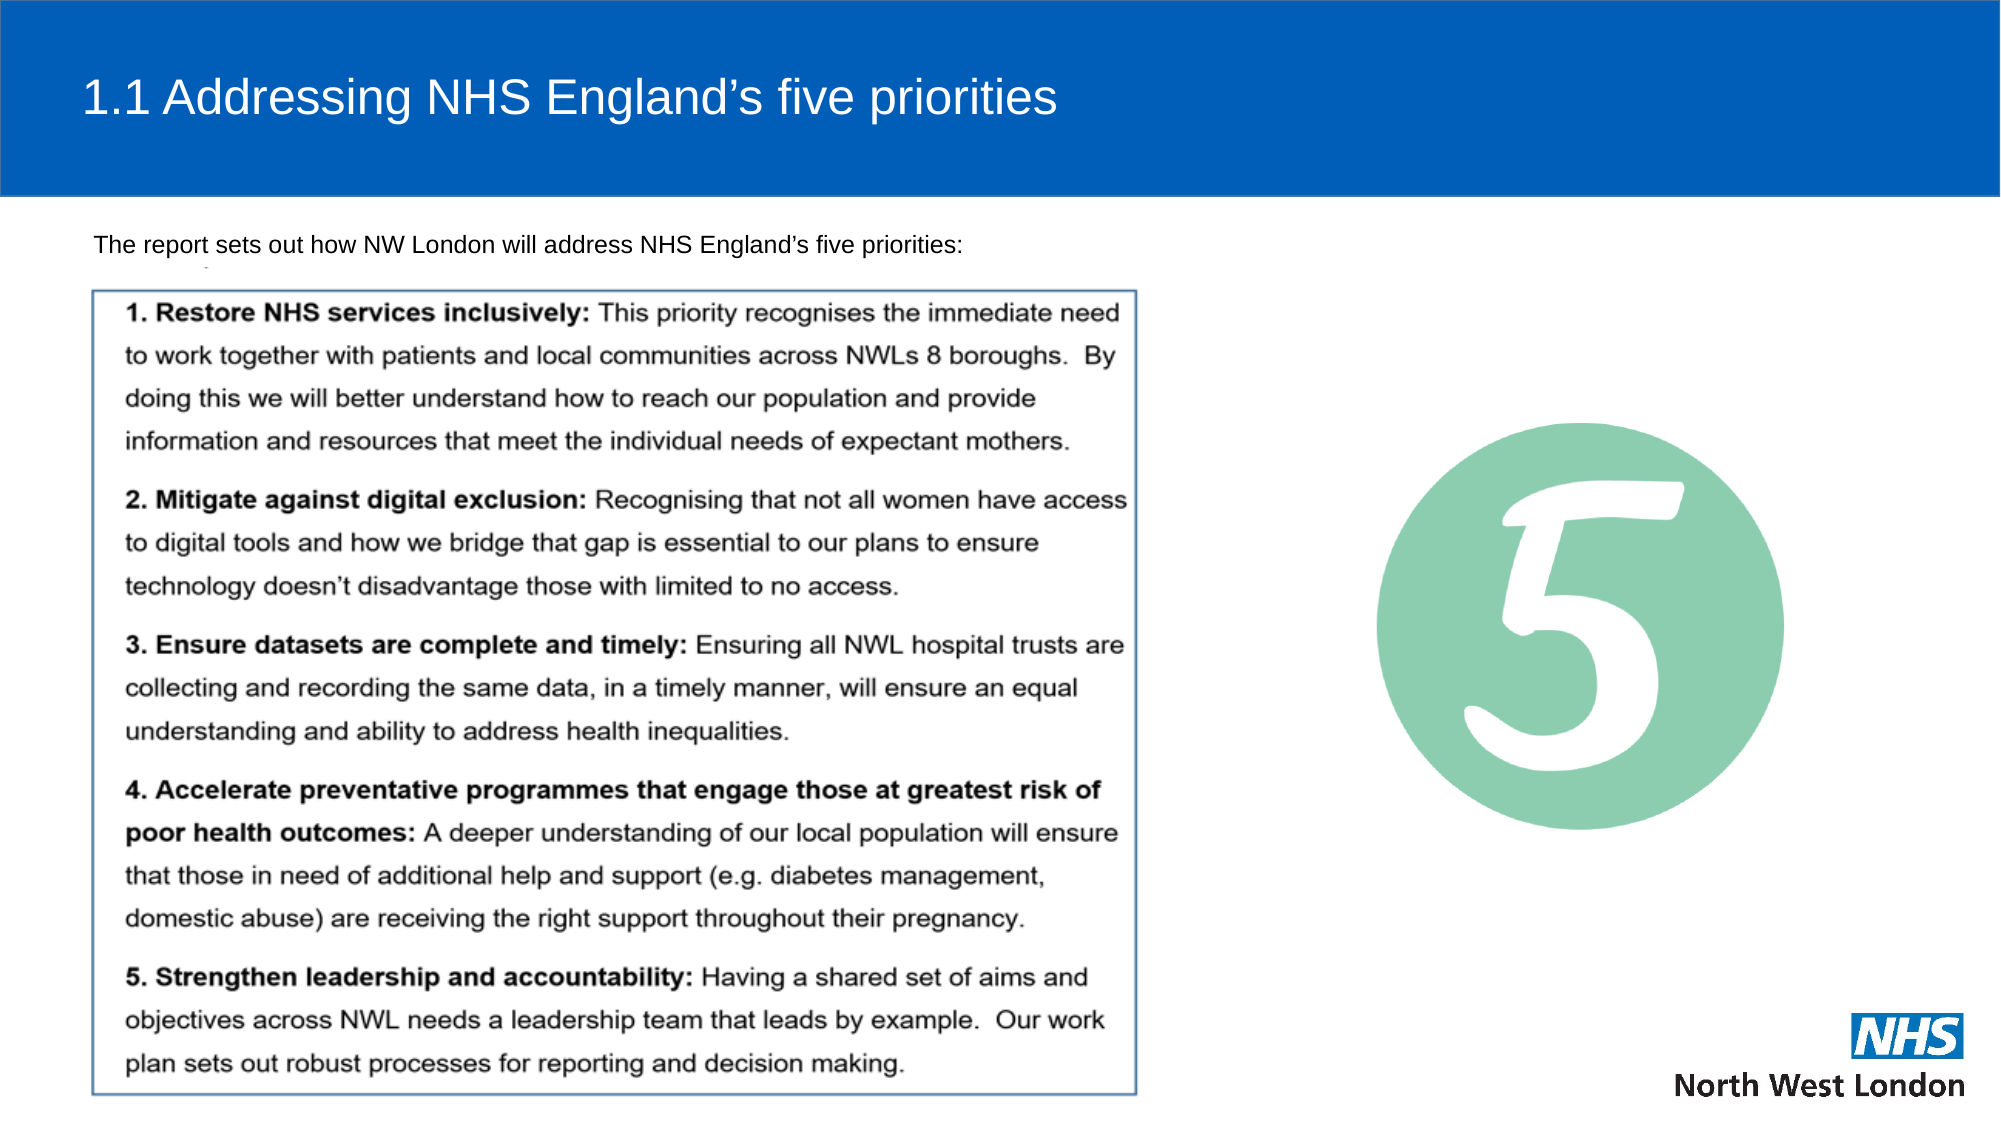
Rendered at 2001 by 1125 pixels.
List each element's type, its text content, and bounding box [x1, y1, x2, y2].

picture [90, 267, 1142, 1101]
title 1.1 Addressing NHS England’s five priorities [66, 53, 1934, 143]
picture [1673, 1013, 1966, 1104]
text_box The report sets out how NW London will address NHS England’s five priorities: [78, 221, 1945, 267]
picture [1342, 397, 1814, 858]
